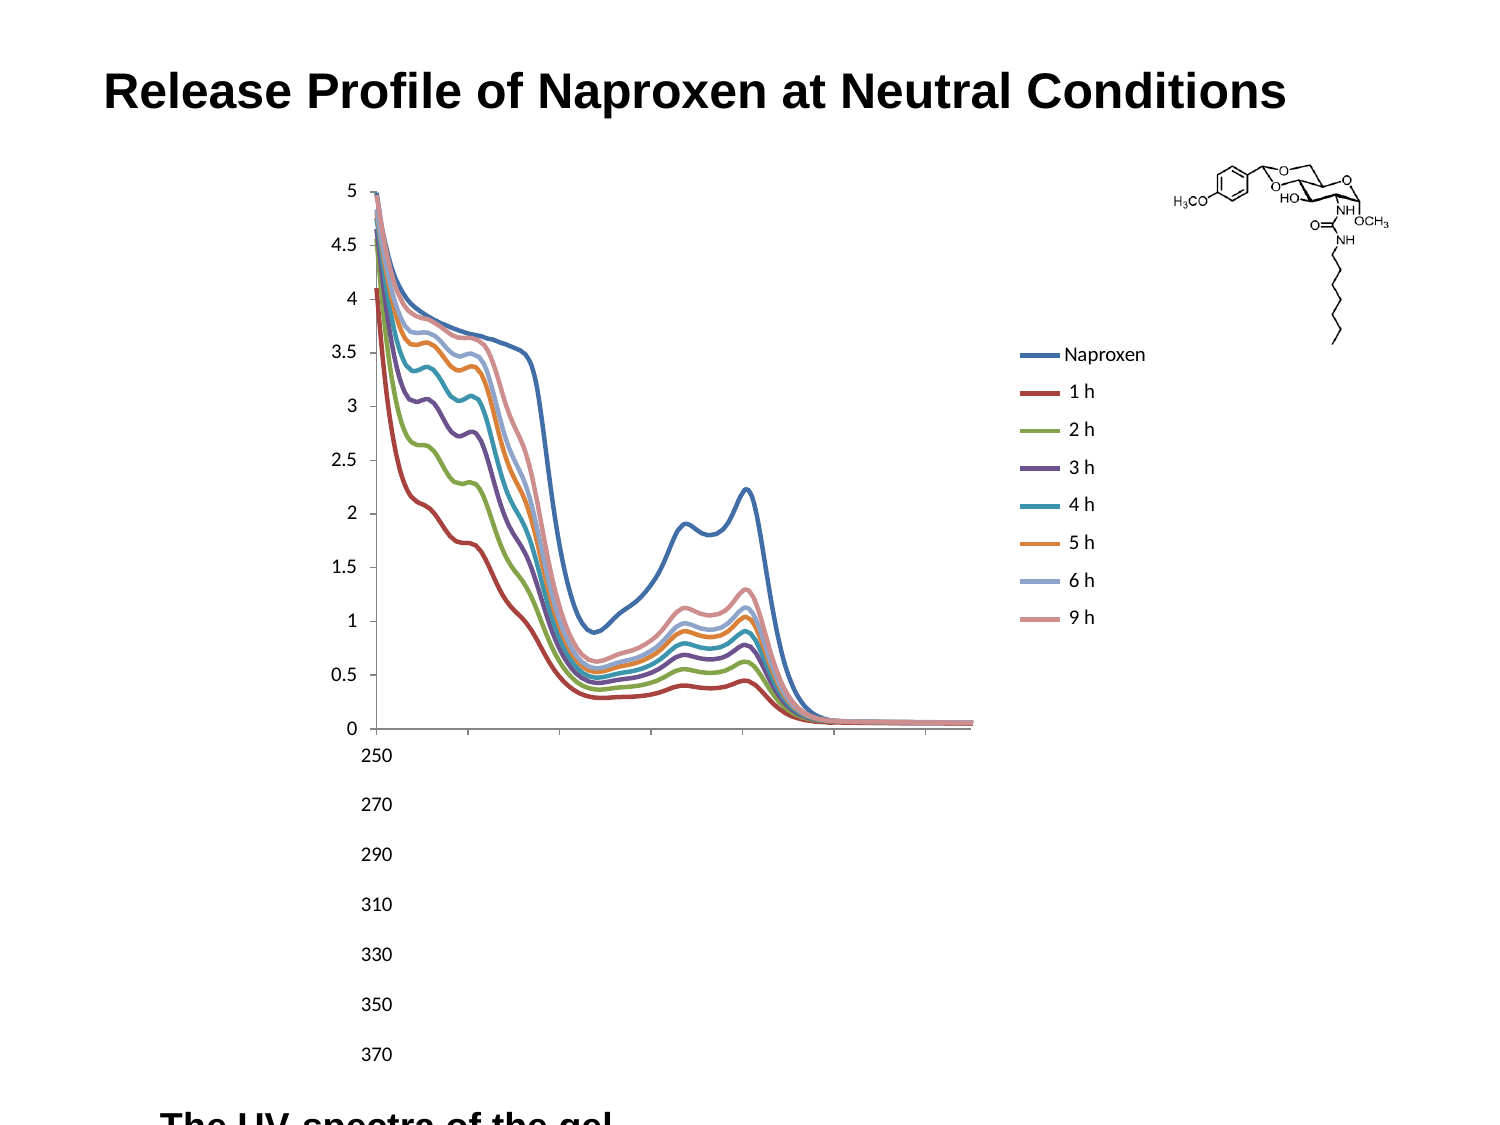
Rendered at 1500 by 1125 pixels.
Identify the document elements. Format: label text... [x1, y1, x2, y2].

text_box [383, 255, 579, 660]
text_box 5 4.5 4 [328, 200, 360, 313]
text_box [376, 209, 587, 660]
text_box [376, 238, 565, 660]
text_box 3 [344, 391, 360, 420]
text_box [733, 489, 765, 538]
text_box [376, 288, 558, 660]
text_box 3.5 [328, 338, 360, 367]
text_box [674, 655, 704, 660]
text_box [376, 217, 575, 660]
text_box [1165, 159, 1397, 349]
text_box [607, 590, 772, 660]
title Release Profile of Naproxen at Neutral Conditions [51, 58, 1449, 200]
text_box [376, 228, 570, 660]
text_box 1.5 [328, 552, 360, 581]
text_box [716, 645, 759, 660]
text_box [661, 632, 764, 660]
text_box 2 [344, 499, 360, 528]
text_box [377, 200, 902, 660]
text_box [646, 617, 767, 660]
text_box 0.5 0 250 270 290 310 330 350 370 The UV-spectra of the gel in presence of water. Compound (6mg) and Naproxen sodium salt (1.5 mg) were dissolved in 3 mL DMSO:H2O (1:2). Goyal, N.; Mangunuru, H.P.R.; Parikh, B.; Shrestha, S.; Wang, G. Beilstein J. Org. Chem. 2014, 10, 3111-3121. [57, 660, 1418, 1102]
text_box 2.5 [328, 445, 360, 474]
text_box [633, 608, 769, 660]
text_box Naproxen 1 h h h h h h 9 h [1062, 328, 1150, 633]
text_box 1 [344, 606, 360, 635]
